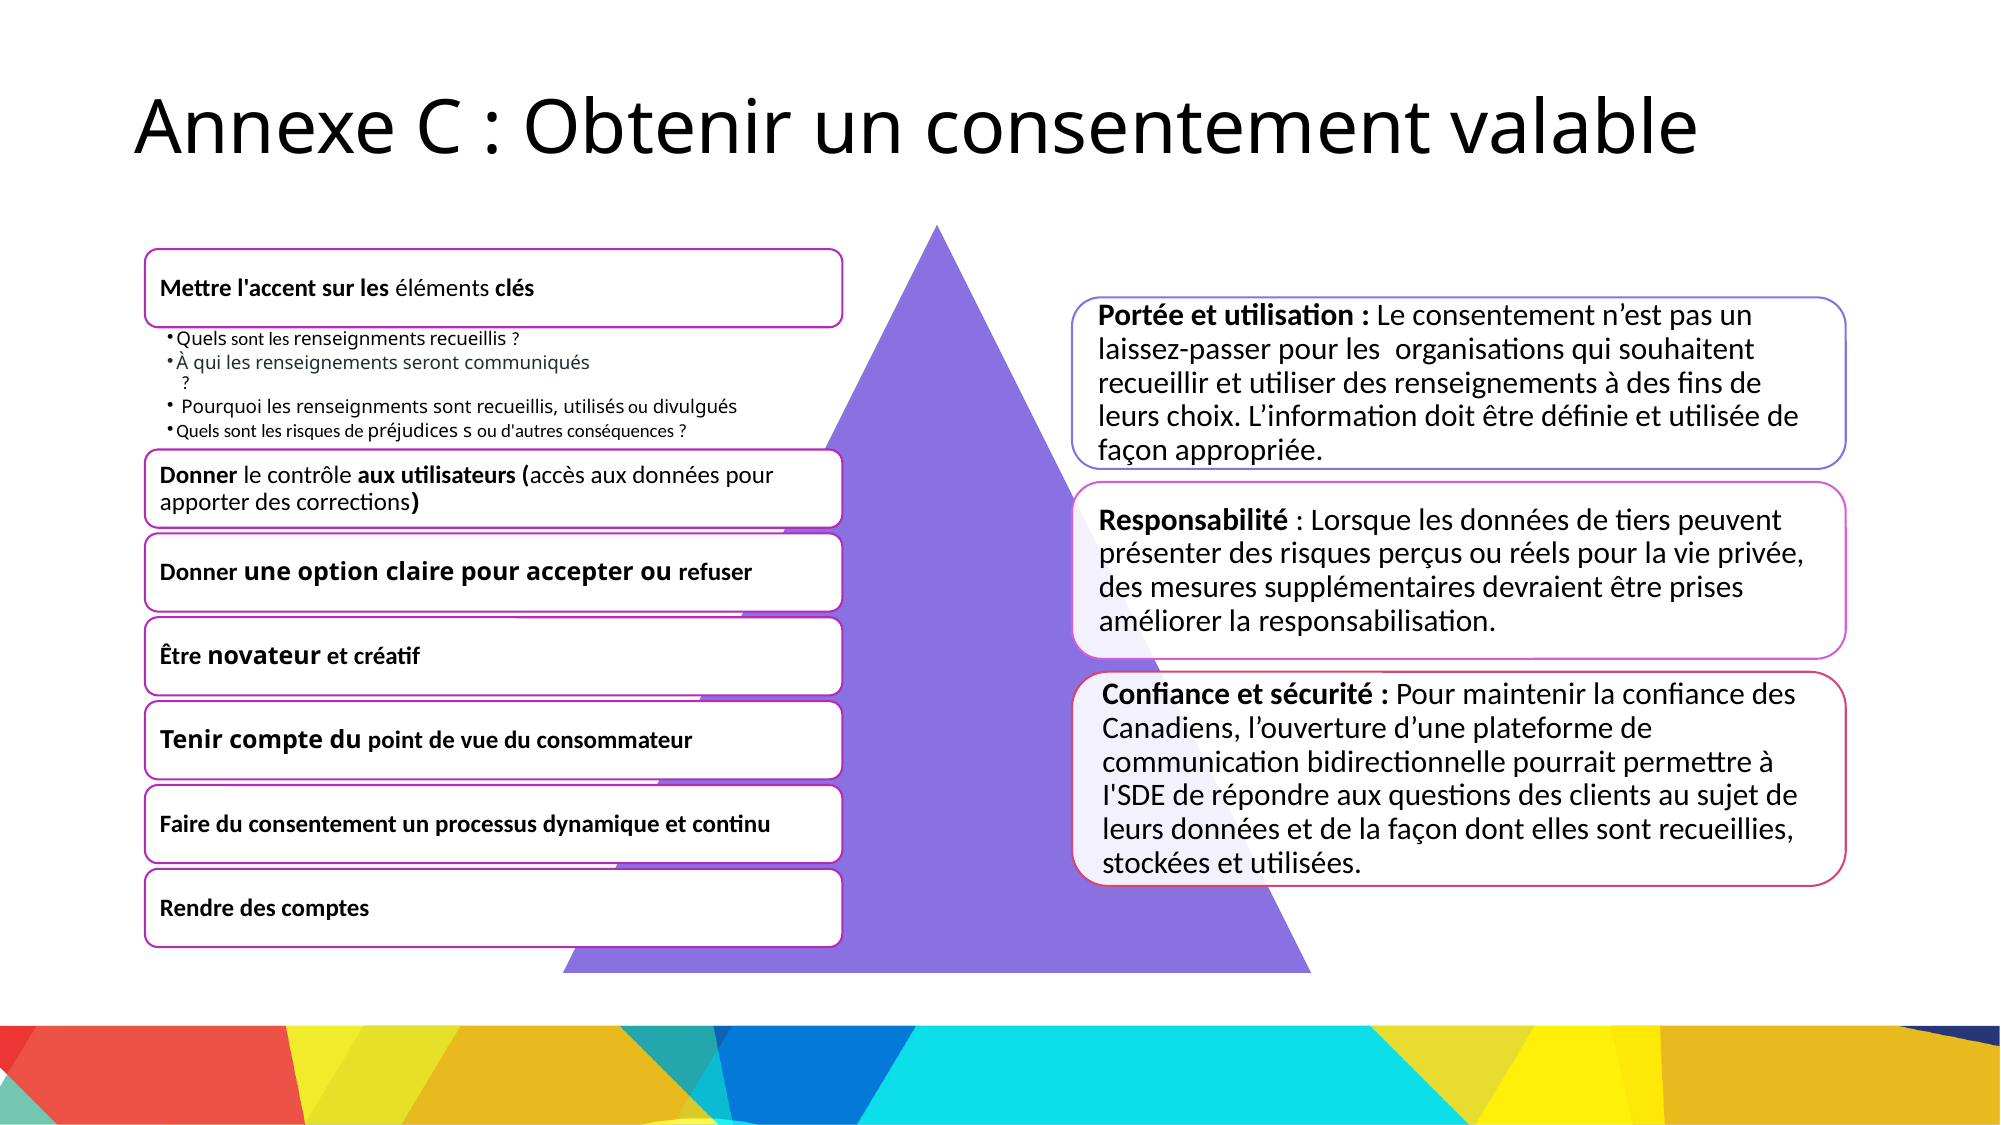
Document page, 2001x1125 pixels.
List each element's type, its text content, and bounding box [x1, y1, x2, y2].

picture [0, 0, 2000, 1125]
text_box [144, 222, 843, 975]
text_box Annexe C : Obtenir un consentement valable [119, 70, 1830, 176]
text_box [843, 222, 1855, 975]
